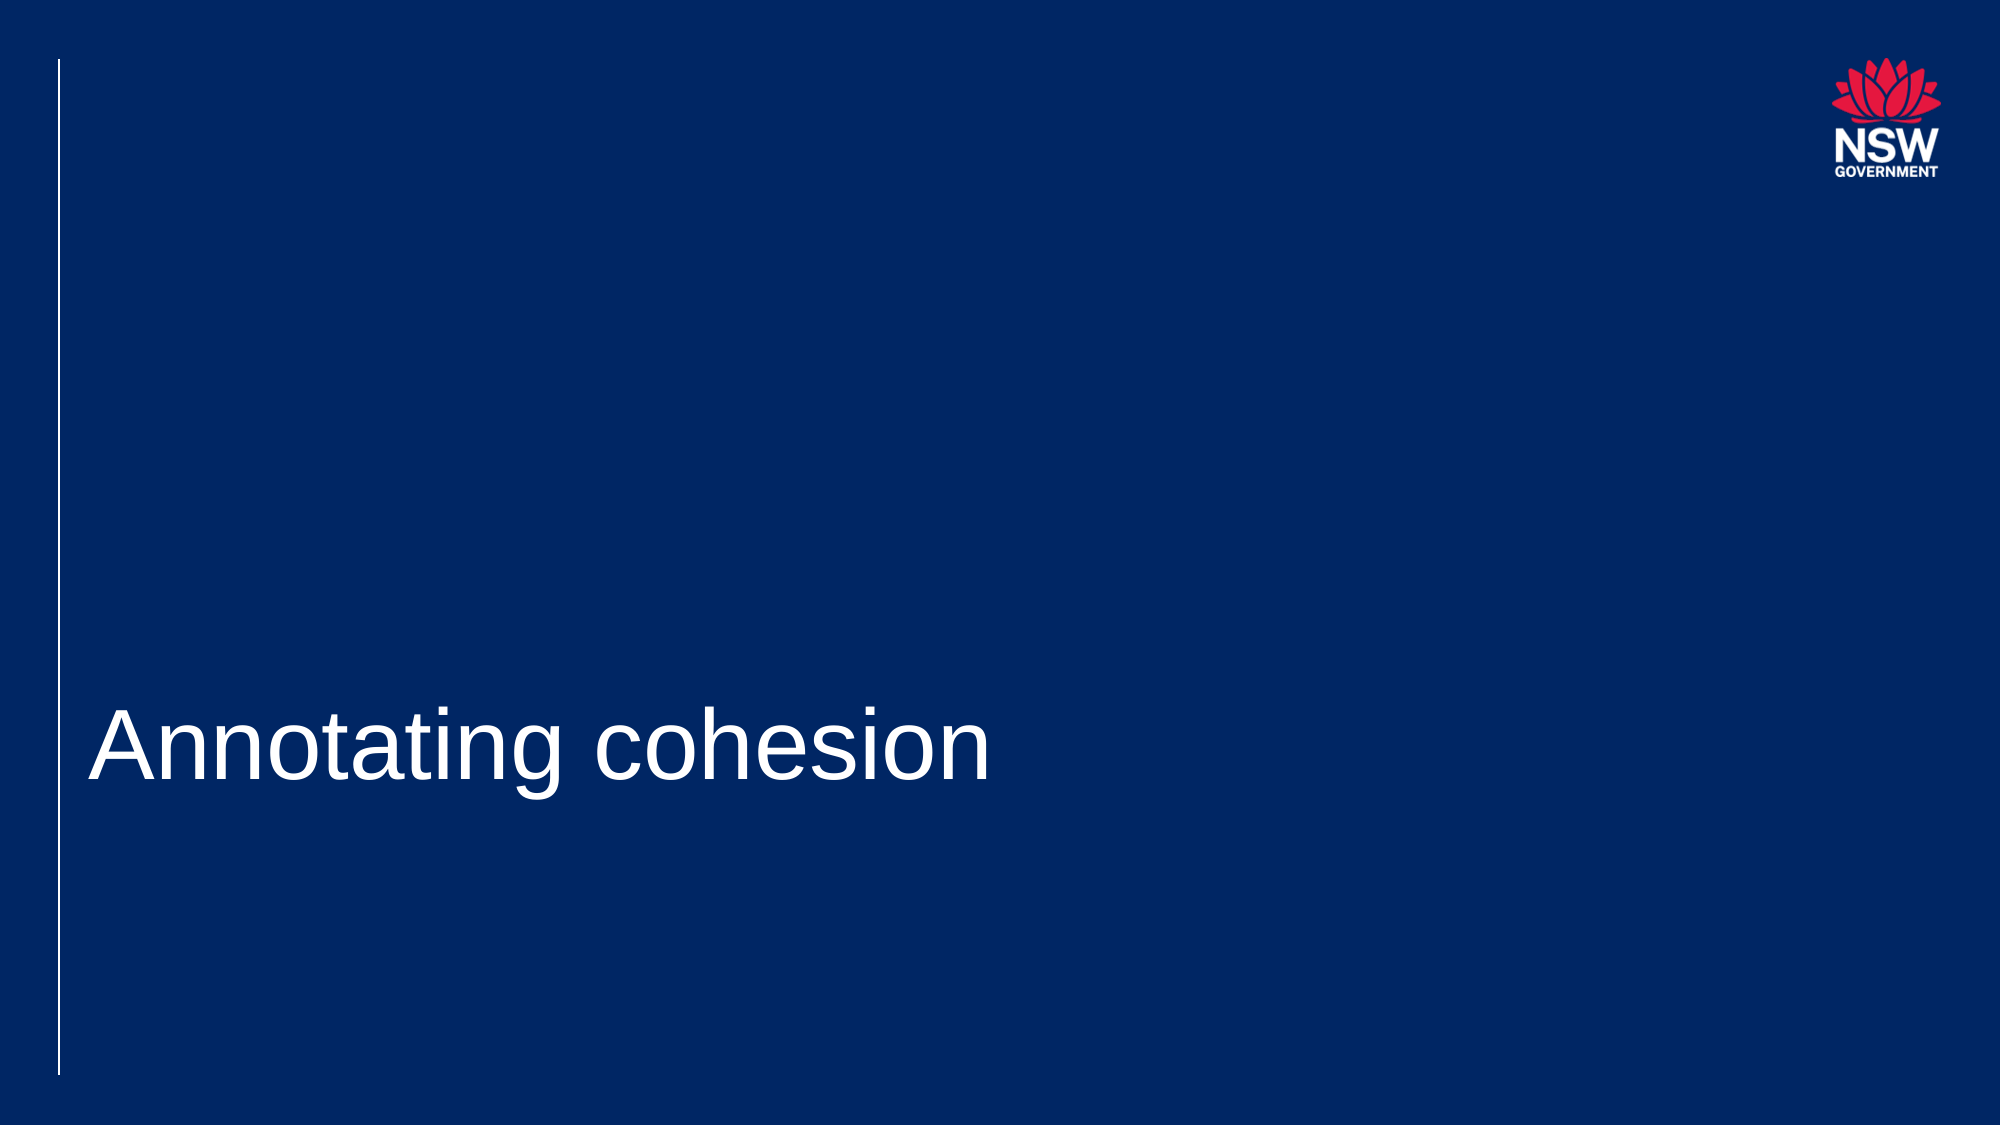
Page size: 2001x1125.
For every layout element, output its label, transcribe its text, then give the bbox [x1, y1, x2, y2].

picture [1832, 58, 1941, 177]
title Annotating cohesion [88, 667, 1941, 799]
